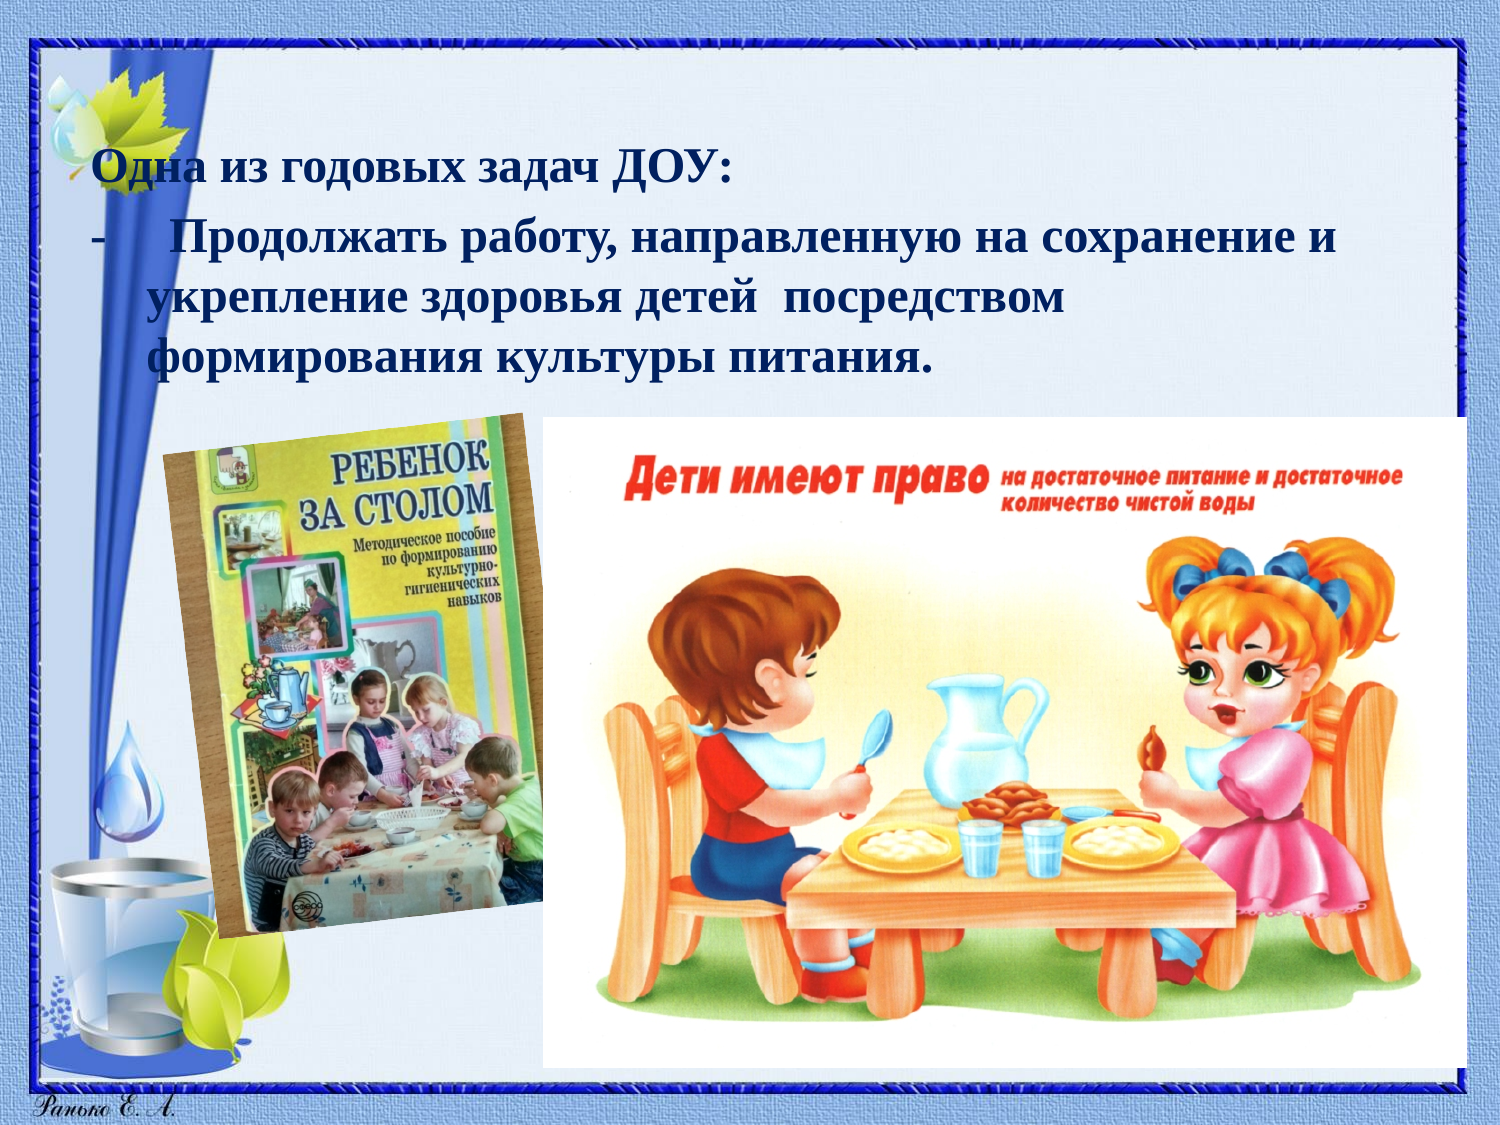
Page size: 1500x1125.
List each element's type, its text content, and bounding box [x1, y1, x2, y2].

picture [0, 0, 1500, 1125]
list Одна из годовых задач ДОУ: - Продолжать работу, направленную на сохранение и укрепление здоровья детей посредством формирования культуры питания. [75, 125, 1425, 1005]
